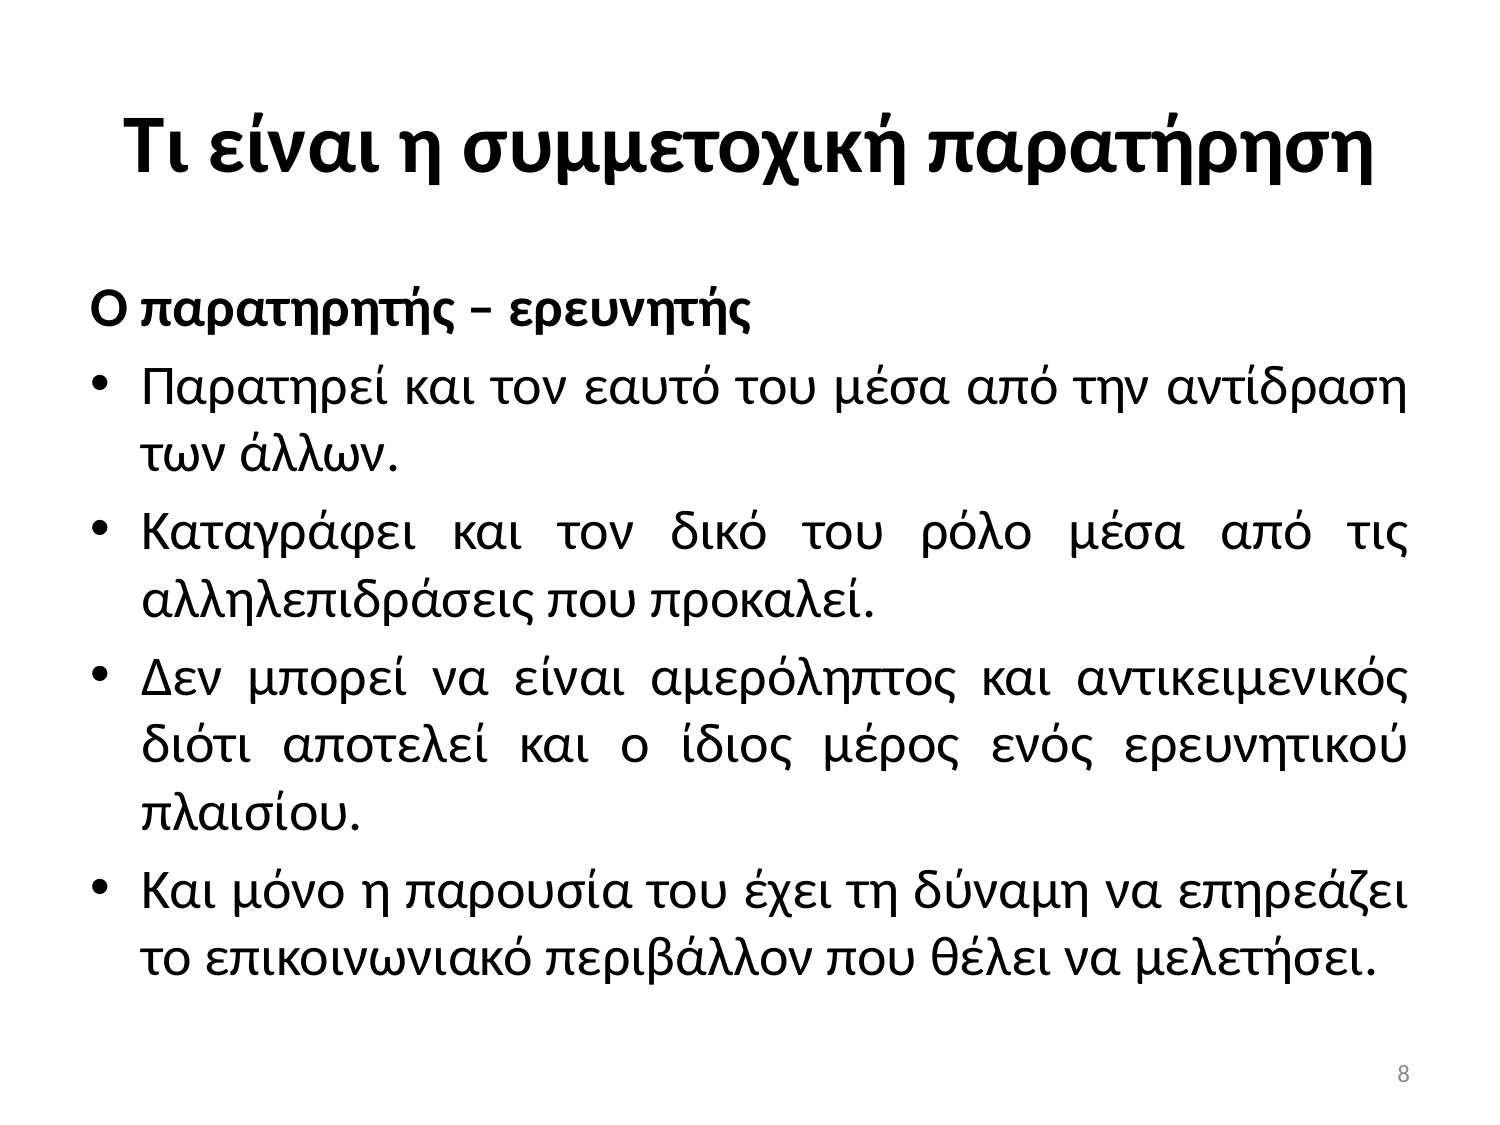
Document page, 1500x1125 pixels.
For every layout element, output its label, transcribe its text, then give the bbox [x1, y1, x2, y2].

list Ο παρατηρητής – ερευνητής Παρατηρεί και τον εαυτό του μέσα από την αντίδραση των άλλων. Καταγράφει και τον δικό του ρόλο μέσα από τις αλληλεπιδράσεις που προκαλεί. Δεν μπορεί να είναι αμερόληπτος και αντικειμενικός διότι αποτελεί και ο ίδιος μέρος ενός ερευνητικού πλαισίου. Και μόνο η παρουσία του έχει τη δύναμη να επηρεάζει το επικοινωνιακό περιβάλλον που θέλει να μελετήσει. [75, 262, 1425, 1005]
title Τι είναι η συμμετοχική παρατήρηση [75, 45, 1425, 233]
slide_number 8 [1074, 1042, 1425, 1103]
